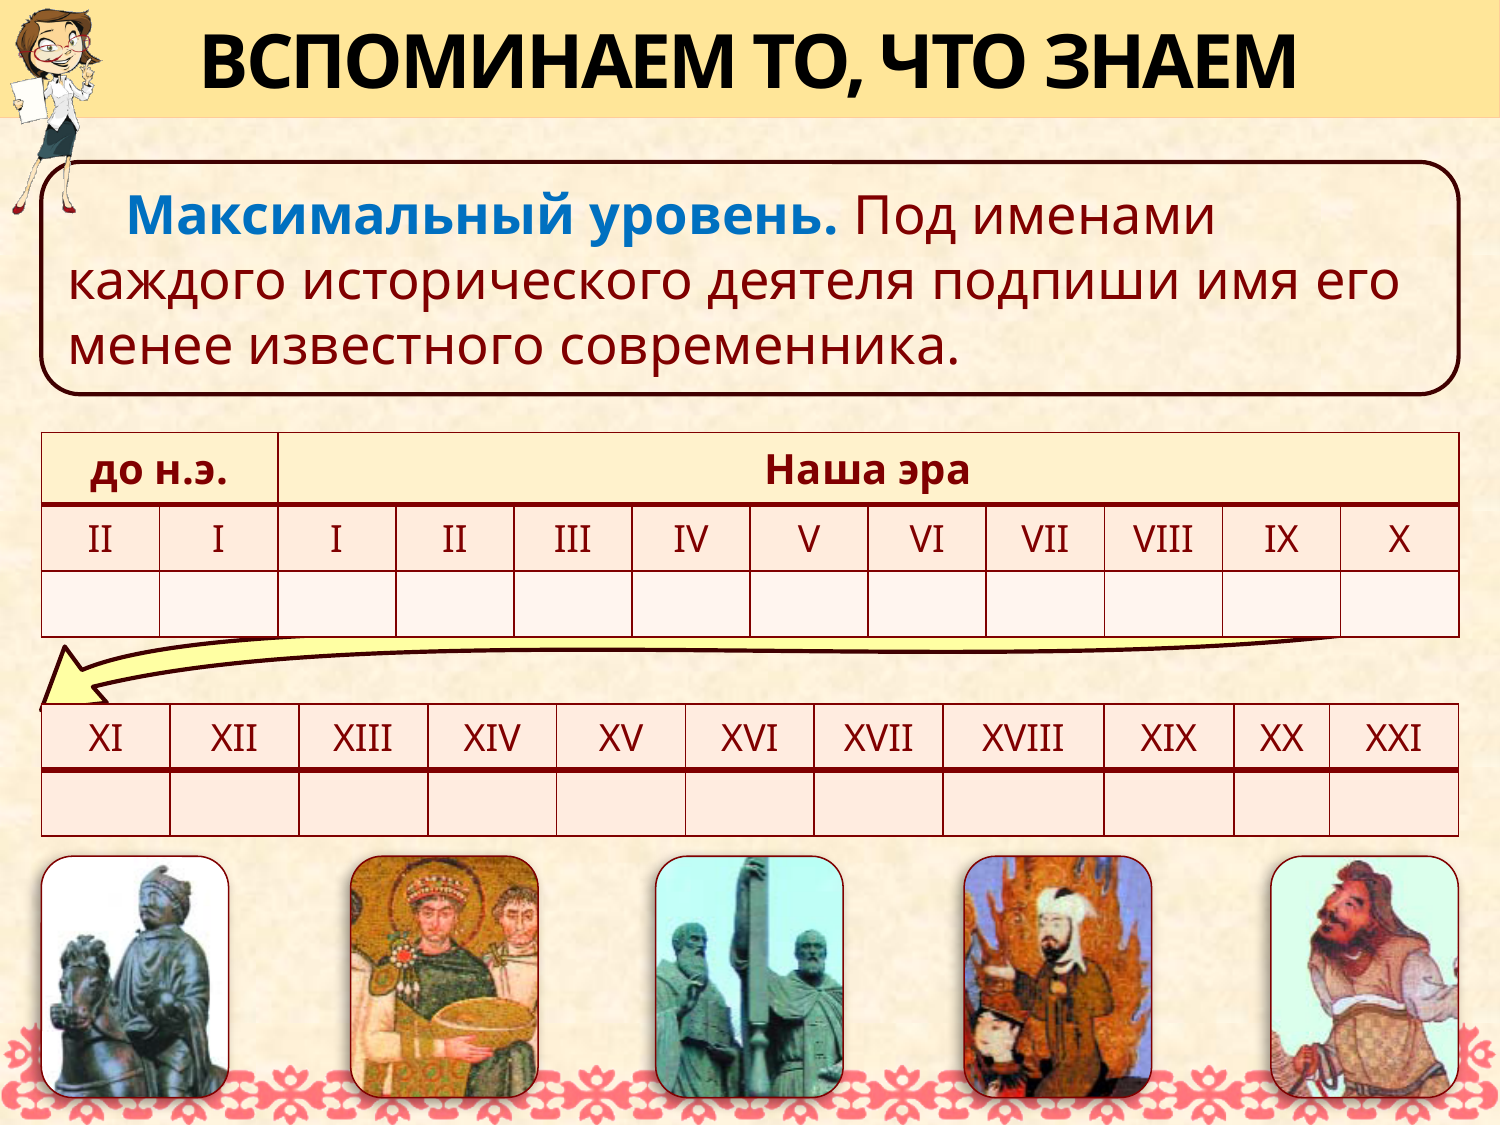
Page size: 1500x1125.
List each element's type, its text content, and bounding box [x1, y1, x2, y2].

title ВСПОМИНАЕМ ТО, ЧТО ЗНАЕМ [113, 0, 1459, 119]
table_header XVI [686, 705, 813, 767]
table_cell VI [869, 507, 985, 570]
table_cell [944, 773, 1103, 835]
table_cell II [42, 507, 159, 570]
table_cell [279, 572, 395, 636]
table_header XIV [429, 705, 556, 767]
table_cell [171, 773, 298, 835]
table_cell [1341, 572, 1458, 636]
table_cell [633, 572, 749, 636]
table_cell [397, 572, 513, 636]
table_cell [1235, 773, 1329, 835]
table_cell [515, 572, 631, 636]
table_cell X [1341, 507, 1458, 570]
table_header до н.э. [42, 433, 277, 502]
table_header XX [1235, 705, 1329, 767]
table_cell II [397, 507, 513, 570]
table_cell [815, 773, 942, 835]
table_cell I [279, 507, 395, 570]
table_cell III [515, 507, 631, 570]
table_header XV [557, 705, 685, 767]
table_cell VII [987, 507, 1104, 570]
table_header XVII [815, 705, 942, 767]
table_cell [869, 572, 985, 636]
table_header XVIII [944, 705, 1103, 767]
table_header XI [42, 705, 169, 767]
table_cell [42, 773, 169, 835]
table_cell IX [1223, 507, 1340, 570]
picture [0, 0, 1500, 1125]
table_cell [1105, 773, 1233, 835]
table_cell I [160, 507, 277, 570]
table_cell VIII [1105, 507, 1222, 570]
table_cell [42, 572, 159, 636]
table_cell [160, 572, 277, 636]
table_cell IV [633, 507, 749, 570]
text_box [41, 638, 1339, 703]
table_header XIX [1105, 705, 1233, 767]
text_box Максимальный уровень. Под именами каждого исторического деятеля подпиши имя его менее известного современника. [41, 161, 1459, 395]
table_cell [987, 572, 1104, 636]
table_cell [751, 572, 867, 636]
table_cell [300, 773, 427, 835]
table_cell [686, 773, 813, 835]
table_header XII [171, 705, 298, 767]
table_header XIII [300, 705, 427, 767]
table_cell [429, 773, 556, 835]
table_header Наша эра [279, 433, 1458, 502]
table_cell [557, 773, 685, 835]
table_header XXI [1330, 705, 1458, 767]
table_cell [1105, 572, 1222, 636]
table_cell [1330, 773, 1458, 835]
table_cell [1223, 572, 1340, 636]
table_cell V [751, 507, 867, 570]
